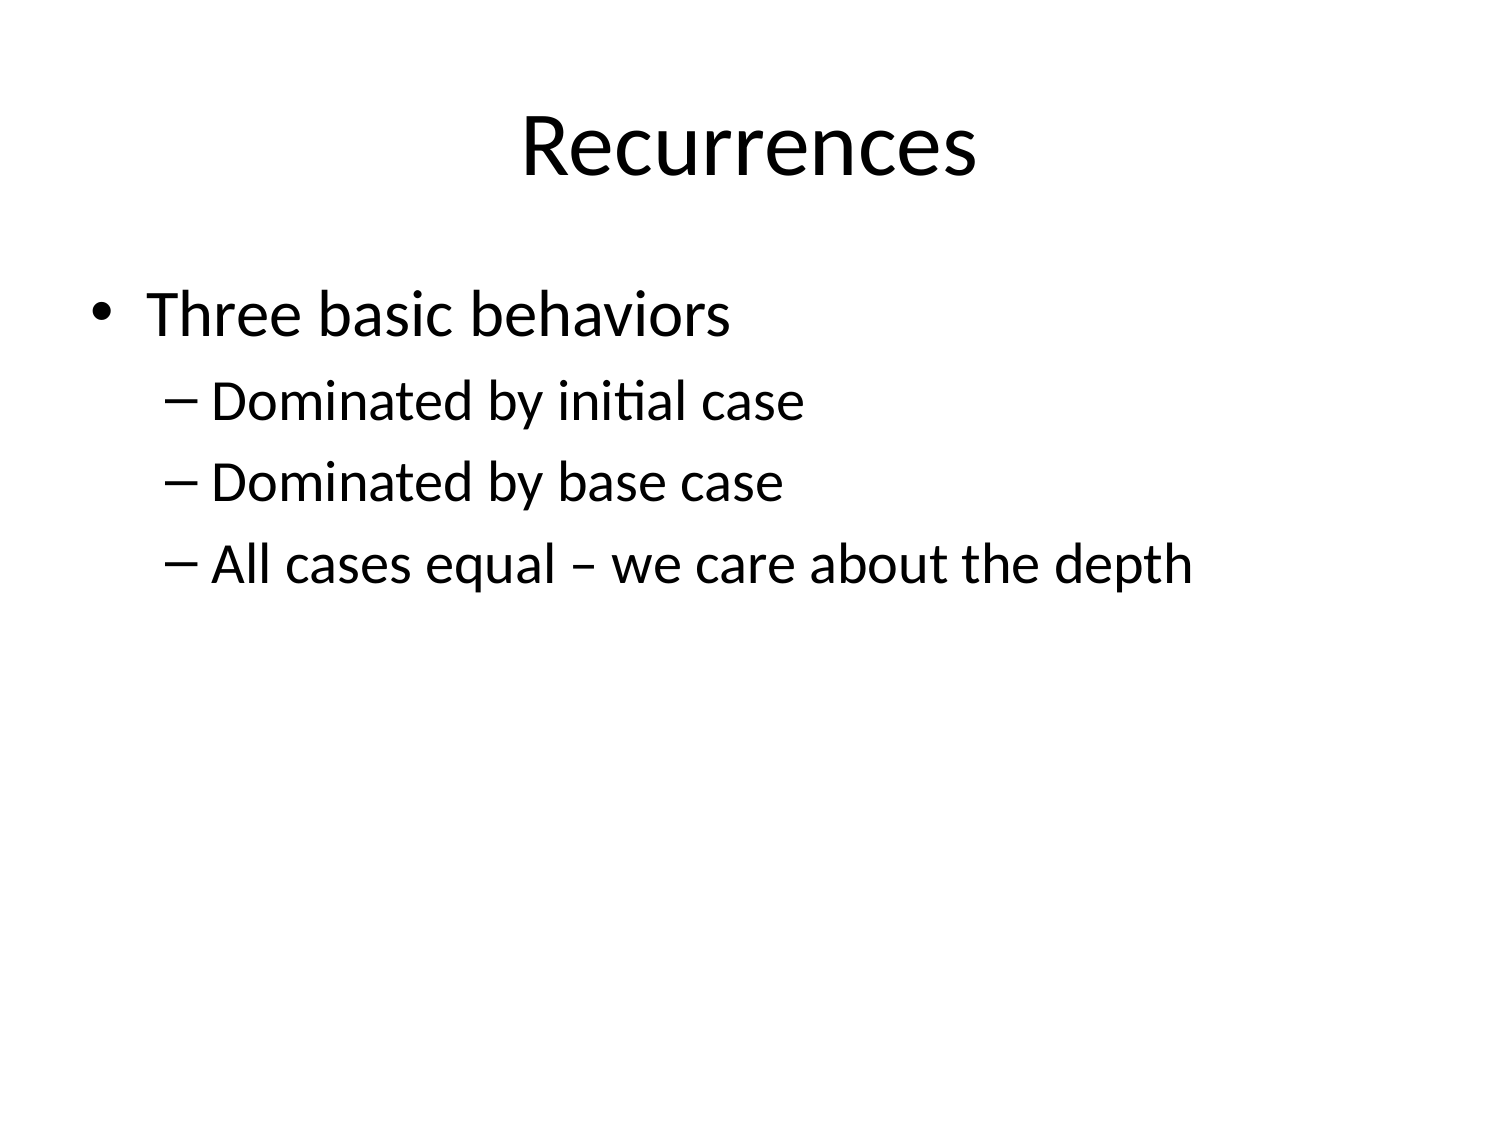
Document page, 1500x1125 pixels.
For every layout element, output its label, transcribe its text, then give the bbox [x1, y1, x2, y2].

title Recurrences [75, 45, 1425, 233]
list Three basic behaviors Dominated by initial case Dominated by base case All cases equal – we care about the depth [75, 262, 1425, 1005]
